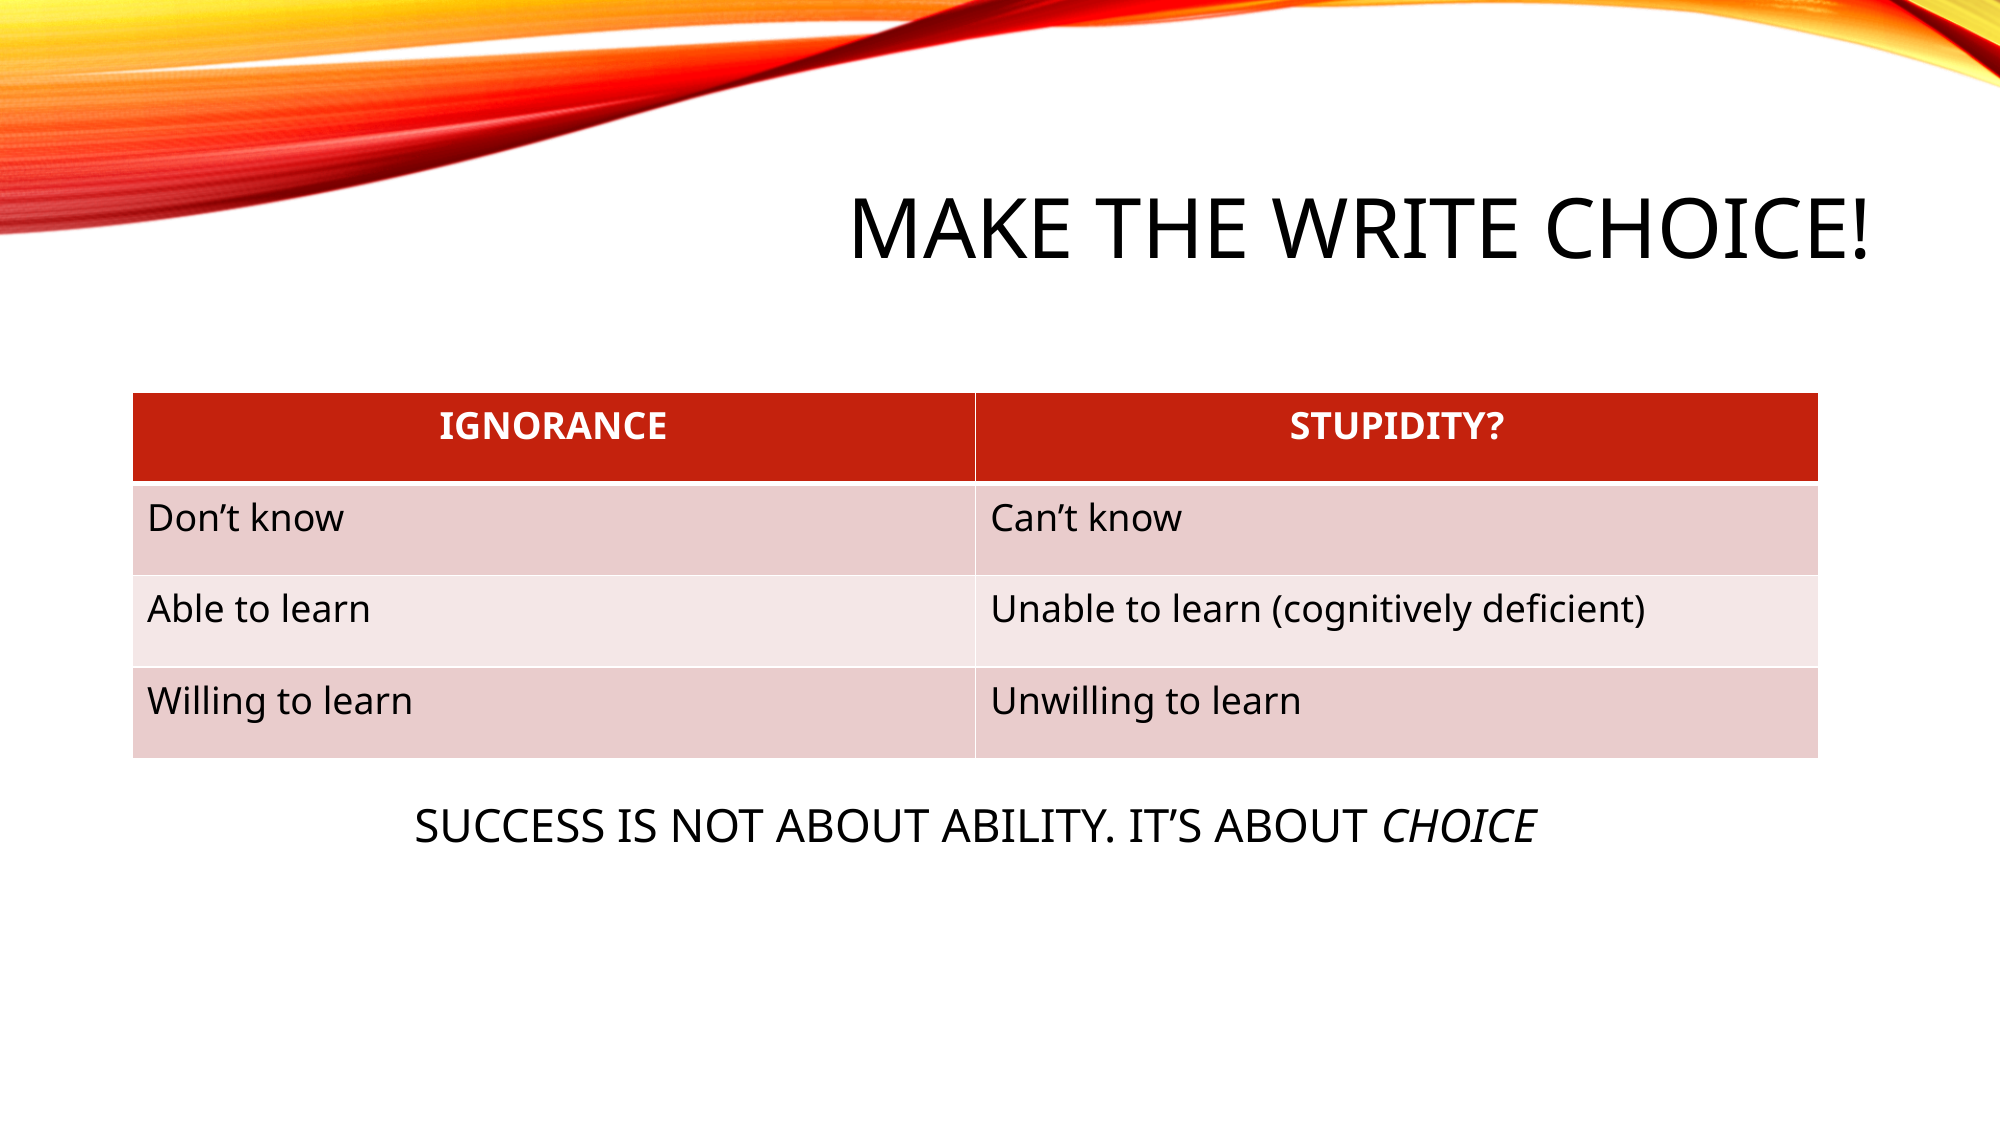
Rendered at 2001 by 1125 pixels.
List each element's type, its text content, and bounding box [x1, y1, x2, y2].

table_header IGNORANCE [133, 393, 975, 481]
table_cell Don’t know [133, 486, 975, 575]
title MAKE ThE WRITE CHOICE! [474, 125, 1888, 338]
picture [0, 0, 2000, 237]
table_cell Unable to learn (cognitively deficient) [976, 576, 1818, 666]
table_cell Willing to learn [133, 668, 975, 758]
list SUCCESS IS NOT ABOUT ABILITY. IT’S ABOUT CHOICE [125, 368, 1826, 907]
table_cell Able to learn [133, 576, 975, 666]
table_cell Can’t know [976, 486, 1818, 575]
table_header STUPIDITY? [976, 393, 1818, 481]
table_cell Unwilling to learn [976, 668, 1818, 758]
